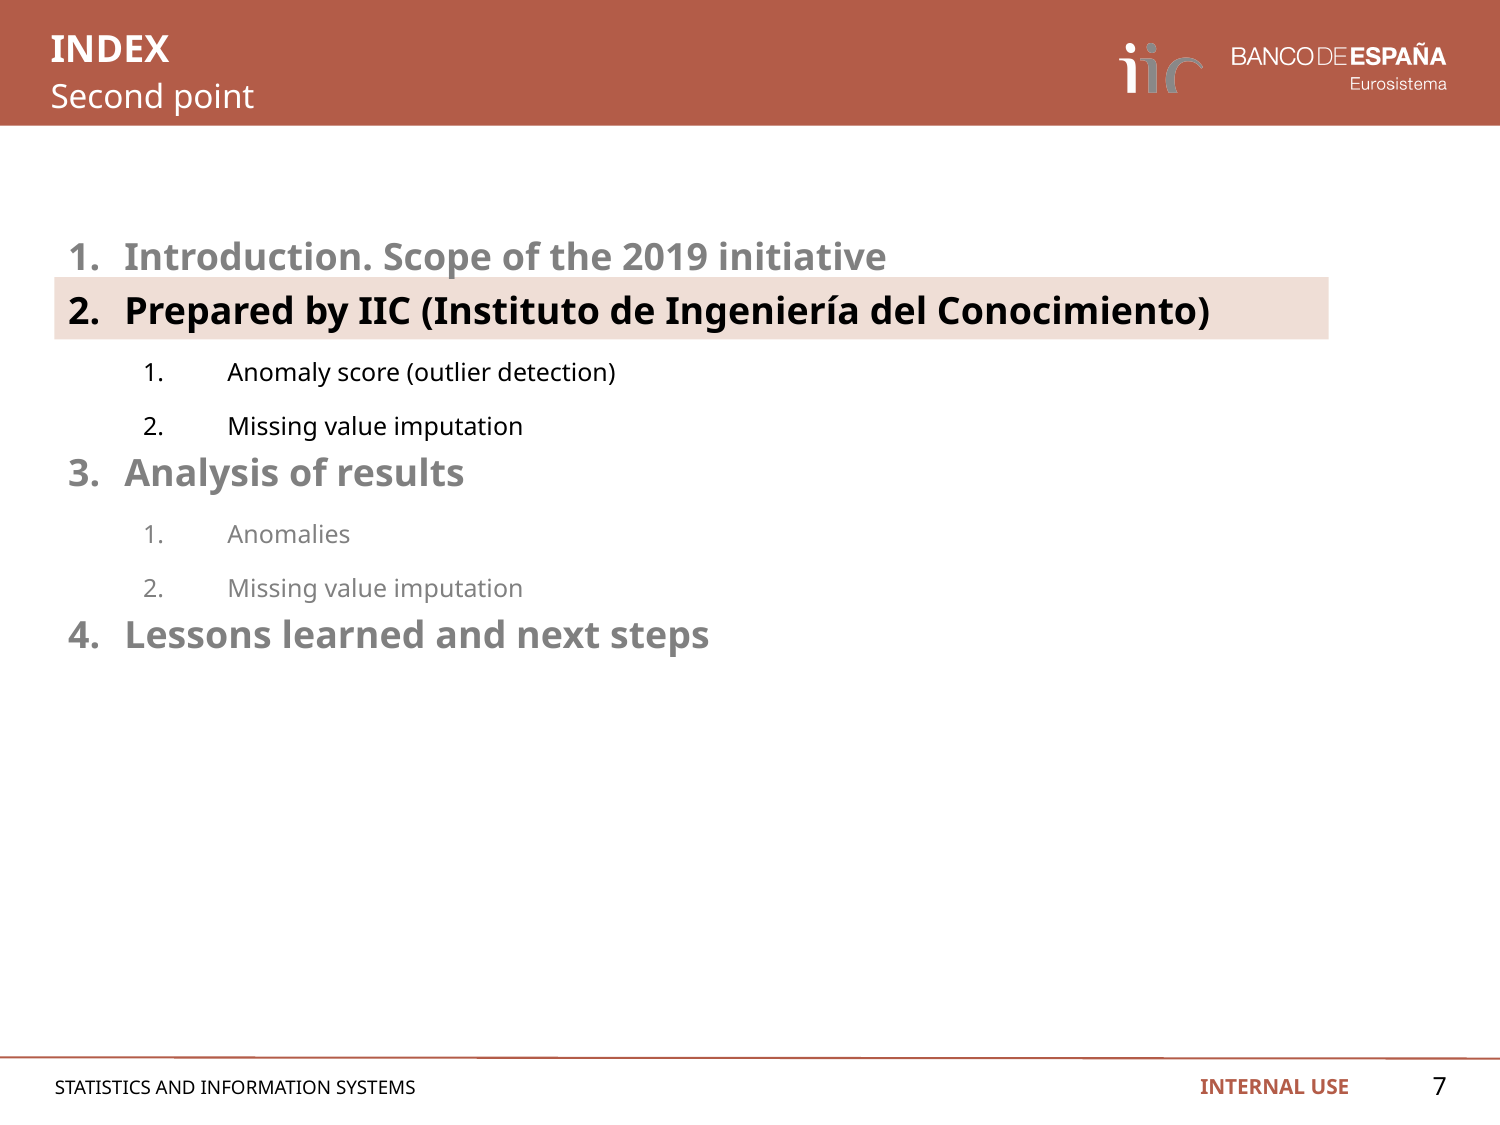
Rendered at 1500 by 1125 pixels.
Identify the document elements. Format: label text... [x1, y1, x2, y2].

list Second point [35, 72, 1081, 120]
text_box Introduction. Scope of the 2019 initiative Prepared by IIC (Instituto de Ingeniería del Conocimiento) Anomaly score (outlier detection) Missing value imputation Analysis of results Anomalies Missing value imputation Lessons learned and next steps [53, 225, 1412, 731]
footer INTERNAL USE [1104, 1066, 1365, 1114]
slide_number 7 [1368, 1062, 1447, 1113]
picture [1232, 42, 1447, 90]
title INDEX [35, 23, 1081, 70]
picture [1116, 34, 1206, 99]
list STATISTICS AND INFORMATION SYSTEMS [40, 1070, 845, 1113]
